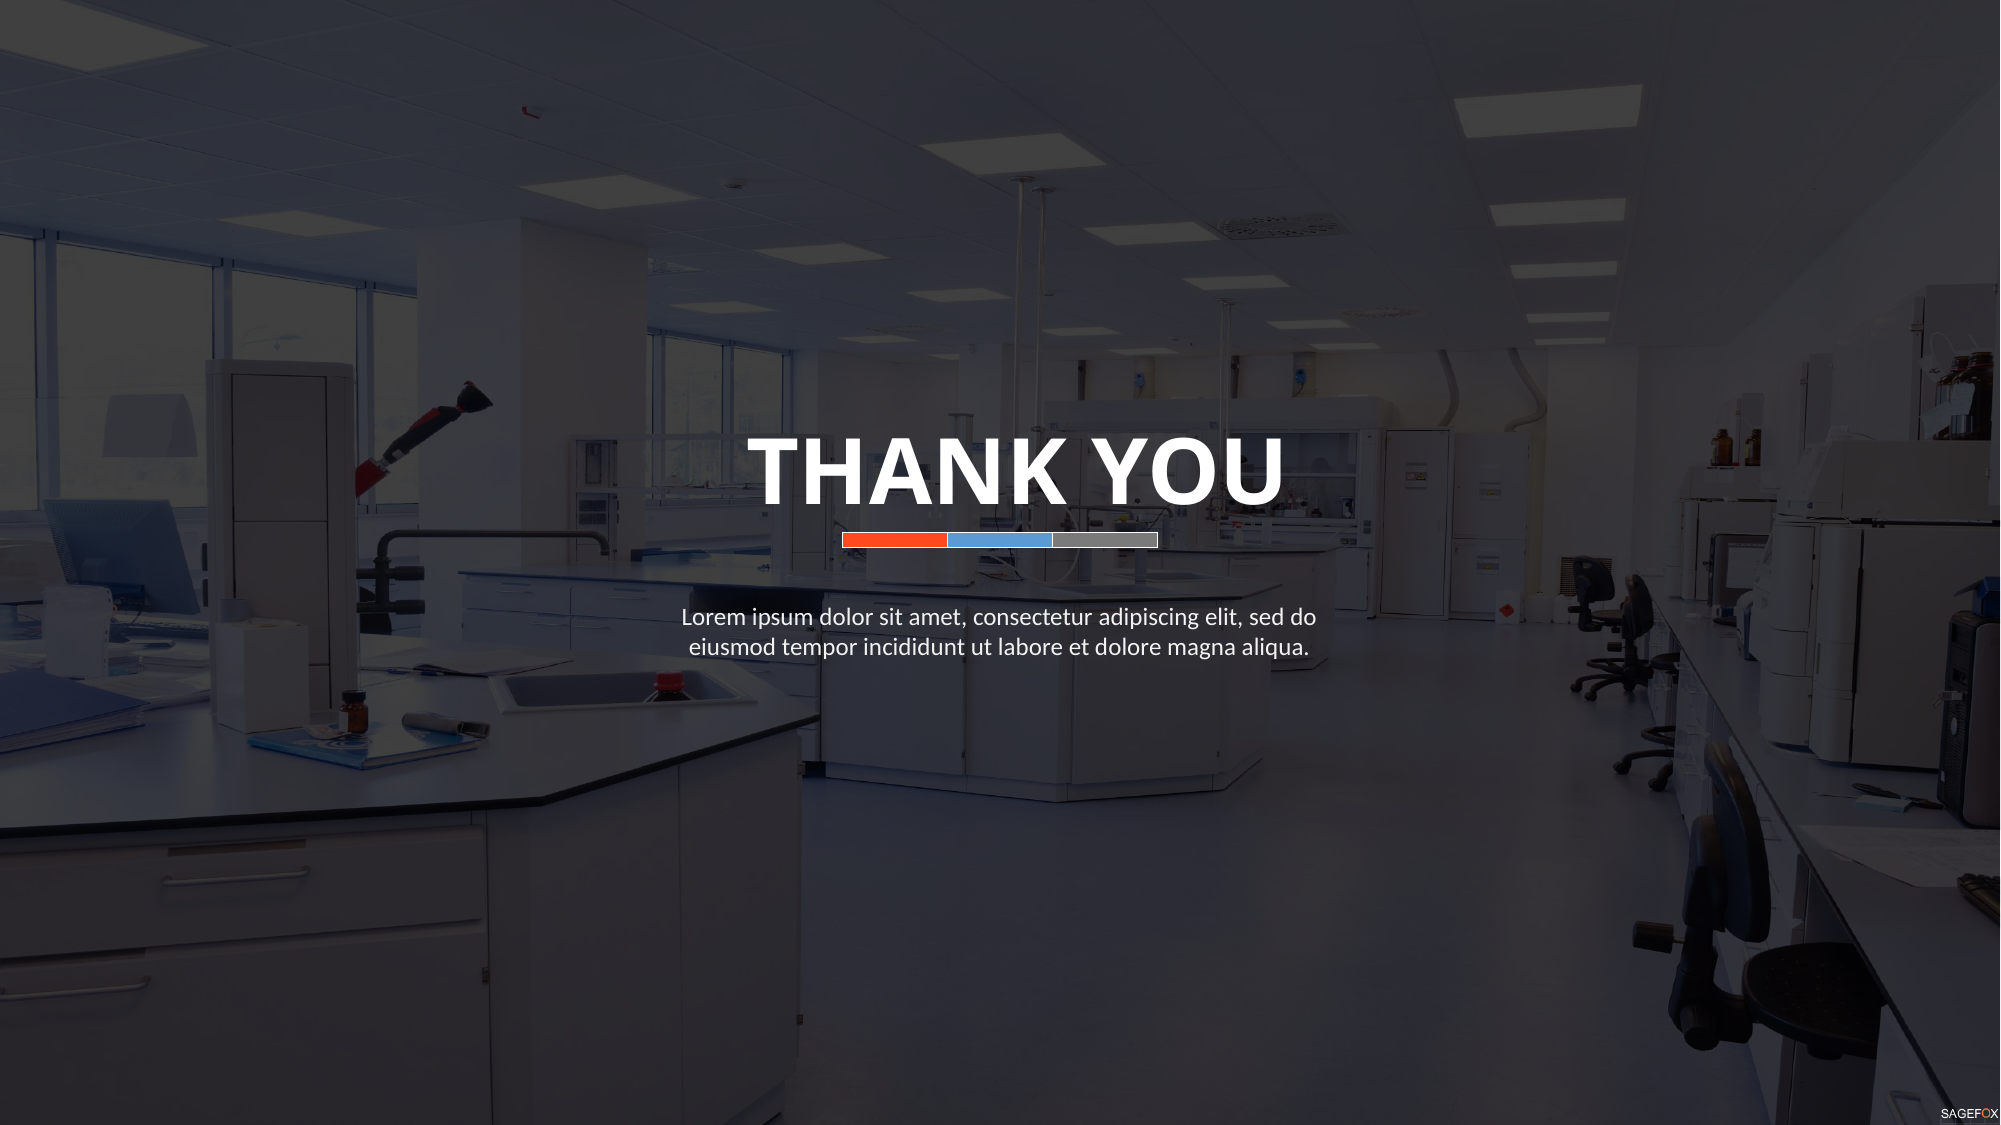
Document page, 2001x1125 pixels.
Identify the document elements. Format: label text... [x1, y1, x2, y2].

text_box THANK YOU [565, 405, 1470, 531]
text_box Lorem ipsum dolor sit amet, consectetur adipiscing elit, sed do eiusmod tempor incididunt ut labore et dolore magna aliqua. [660, 593, 1340, 668]
picture [0, 0, 2001, 1125]
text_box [842, 532, 1158, 548]
